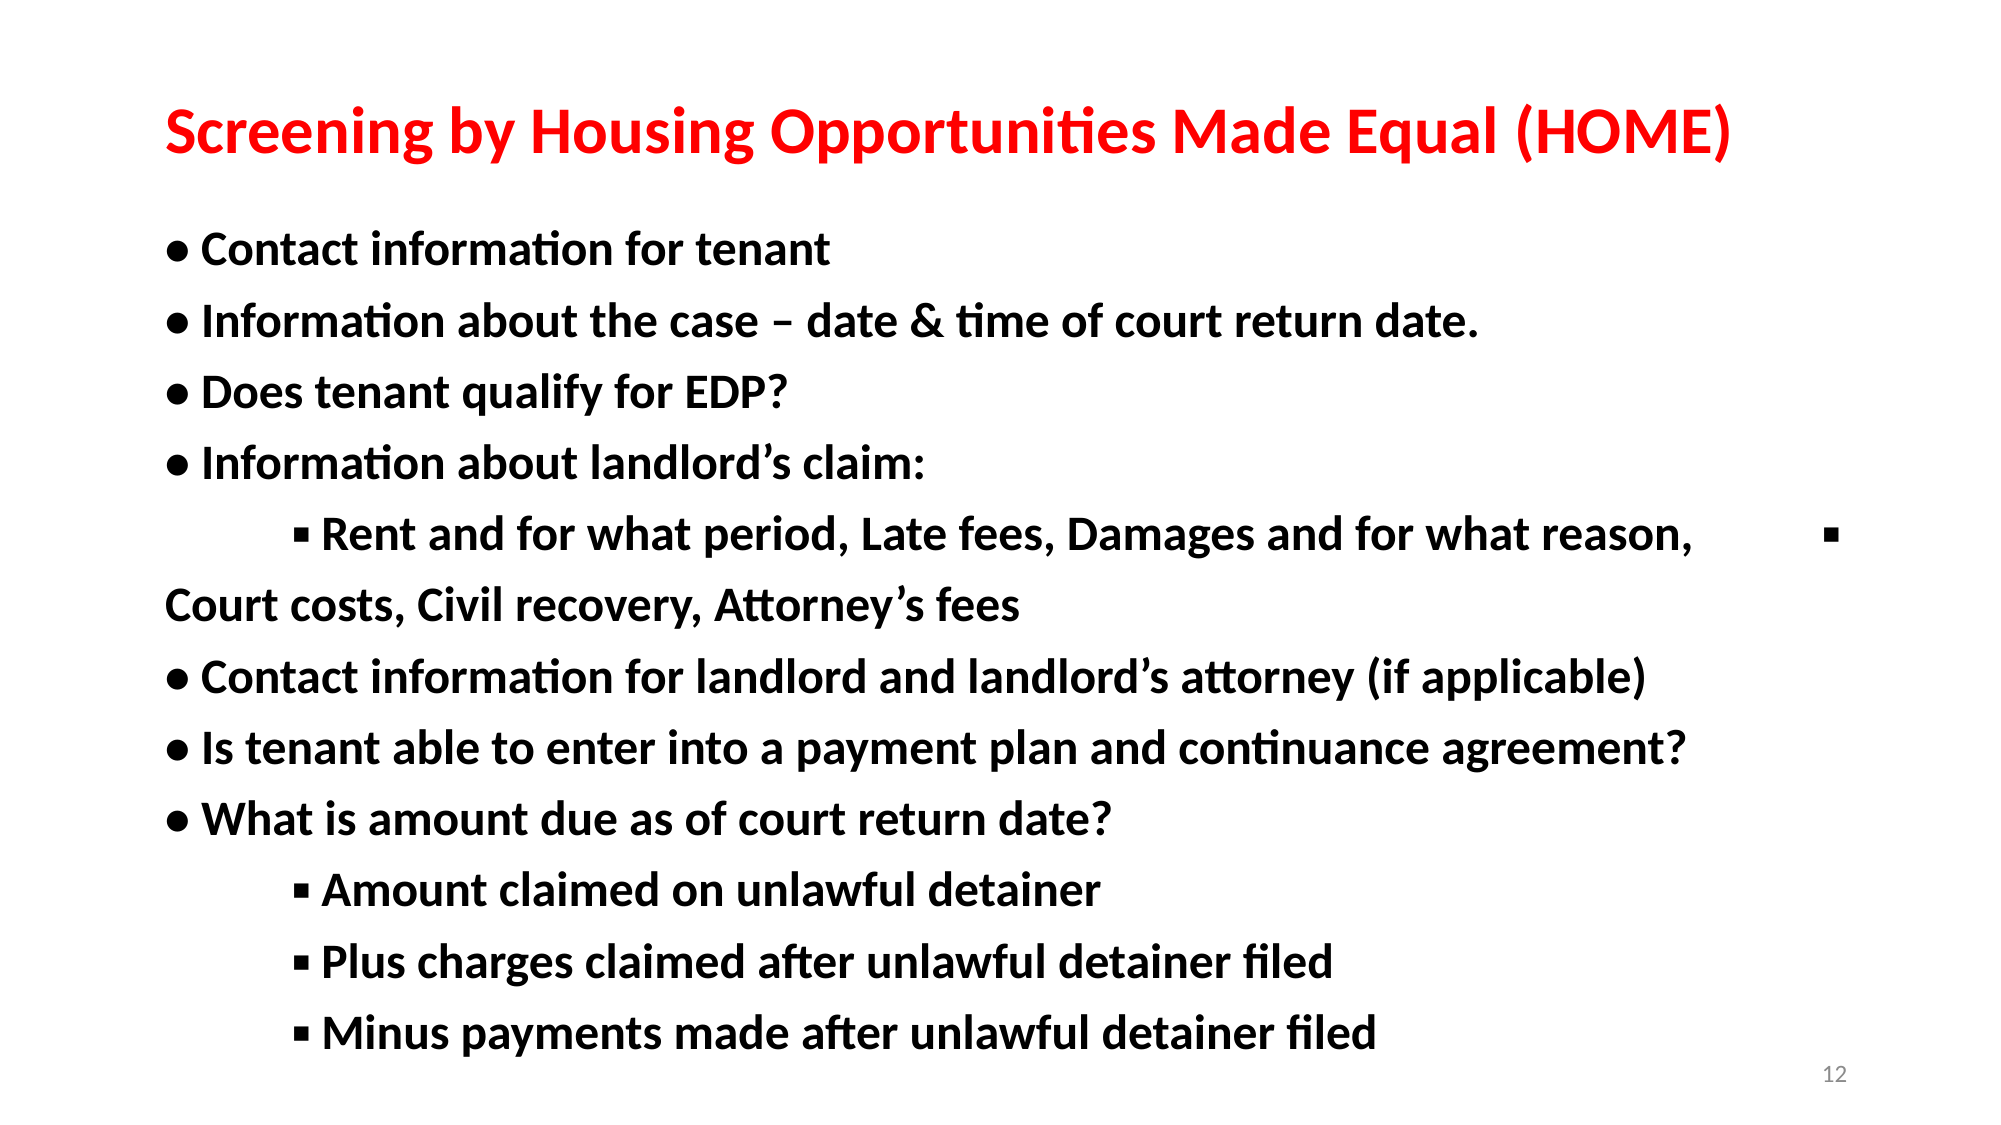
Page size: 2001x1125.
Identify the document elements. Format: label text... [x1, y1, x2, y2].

slide_number 12 [1412, 1042, 1863, 1103]
title Screening by Housing Opportunities Made Equal (HOME) [150, 66, 1875, 197]
list • Contact information for tenant • Information about the case – date & time of court return date. • Does tenant qualify for EDP? • Information about landlord’s claim: ▪ Rent and for what period, Late fees, Damages and for what reason, ▪ Court costs, Civil recovery, Attorney’s fees • Contact information for landlord and landlord’s attorney (if applicable) • Is tenant able to enter into a payment plan and continuance agreement? • What is amount due as of court return date? ▪ Amount claimed on unlawful detainer ▪ Plus charges claimed after unlawful detainer filed ▪ Minus payments made after unlawful detainer filed [150, 197, 1875, 1077]
